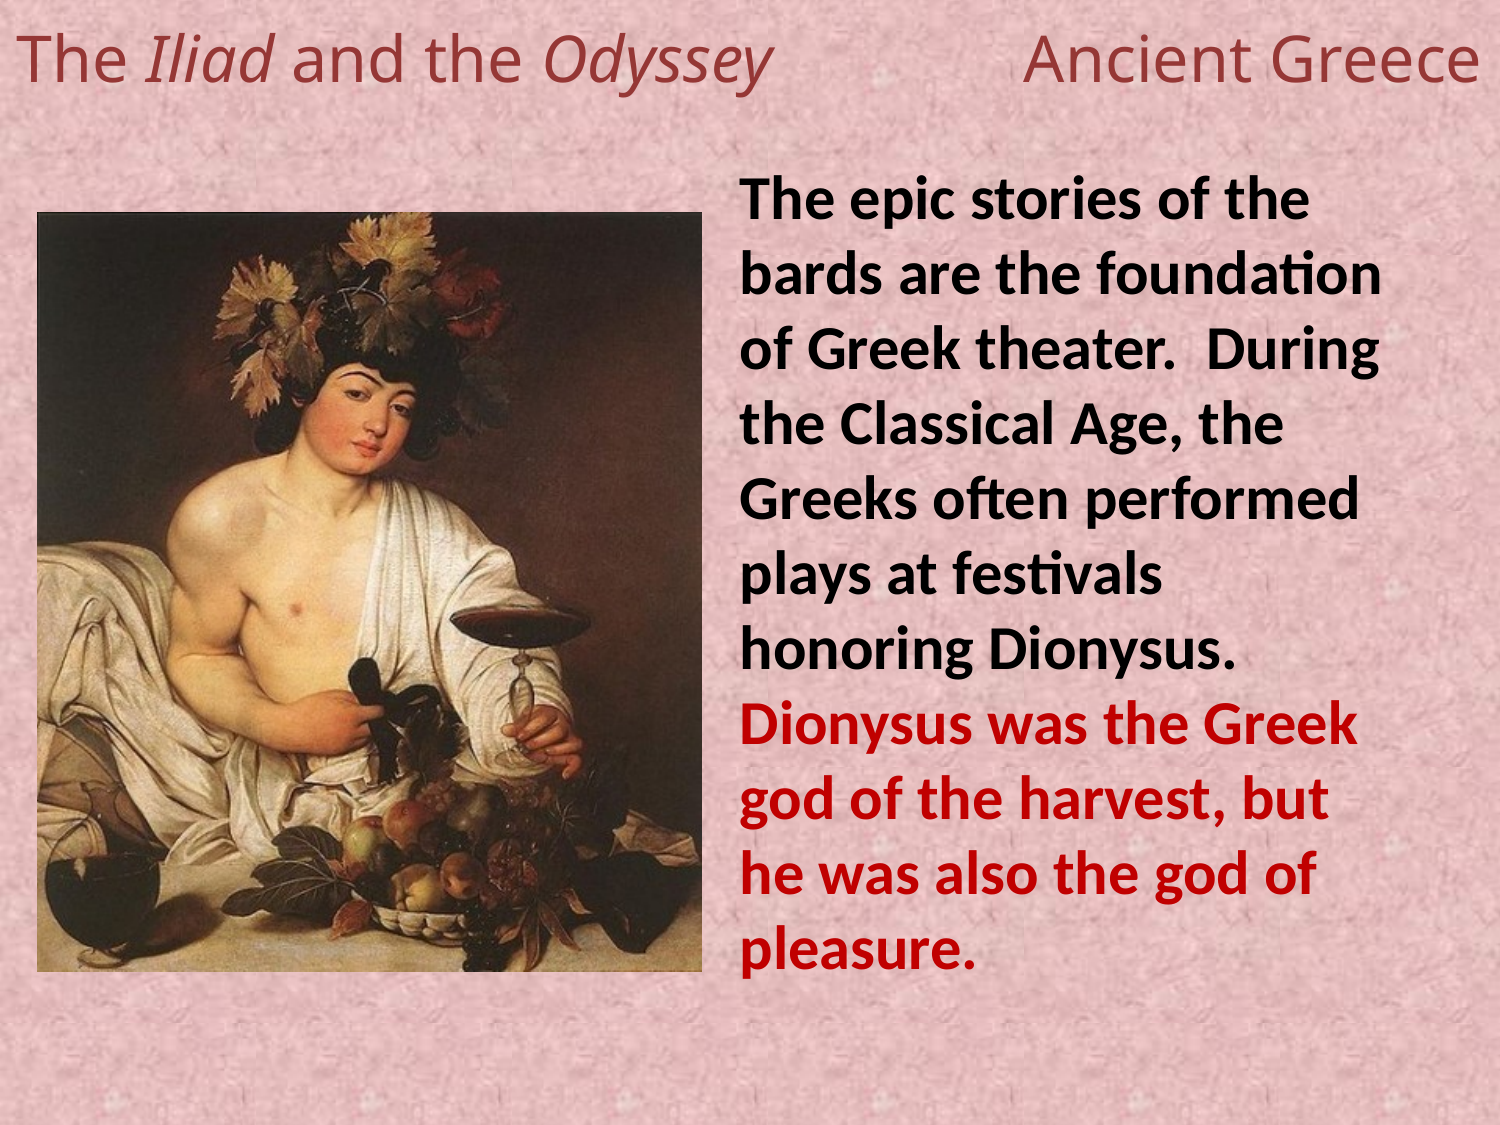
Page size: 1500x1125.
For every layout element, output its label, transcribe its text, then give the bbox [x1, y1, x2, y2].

text_box The epic stories of the bards are the foundation of Greek theater. During the Classical Age, the Greeks often performed plays at festivals honoring Dionysus. Dionysus was the Greek god of the harvest, but he was also the god of pleasure. [725, 149, 1425, 990]
picture [0, 113, 1500, 1125]
text_box The Iliad and the Odyssey Ancient Greece [0, 0, 1500, 113]
